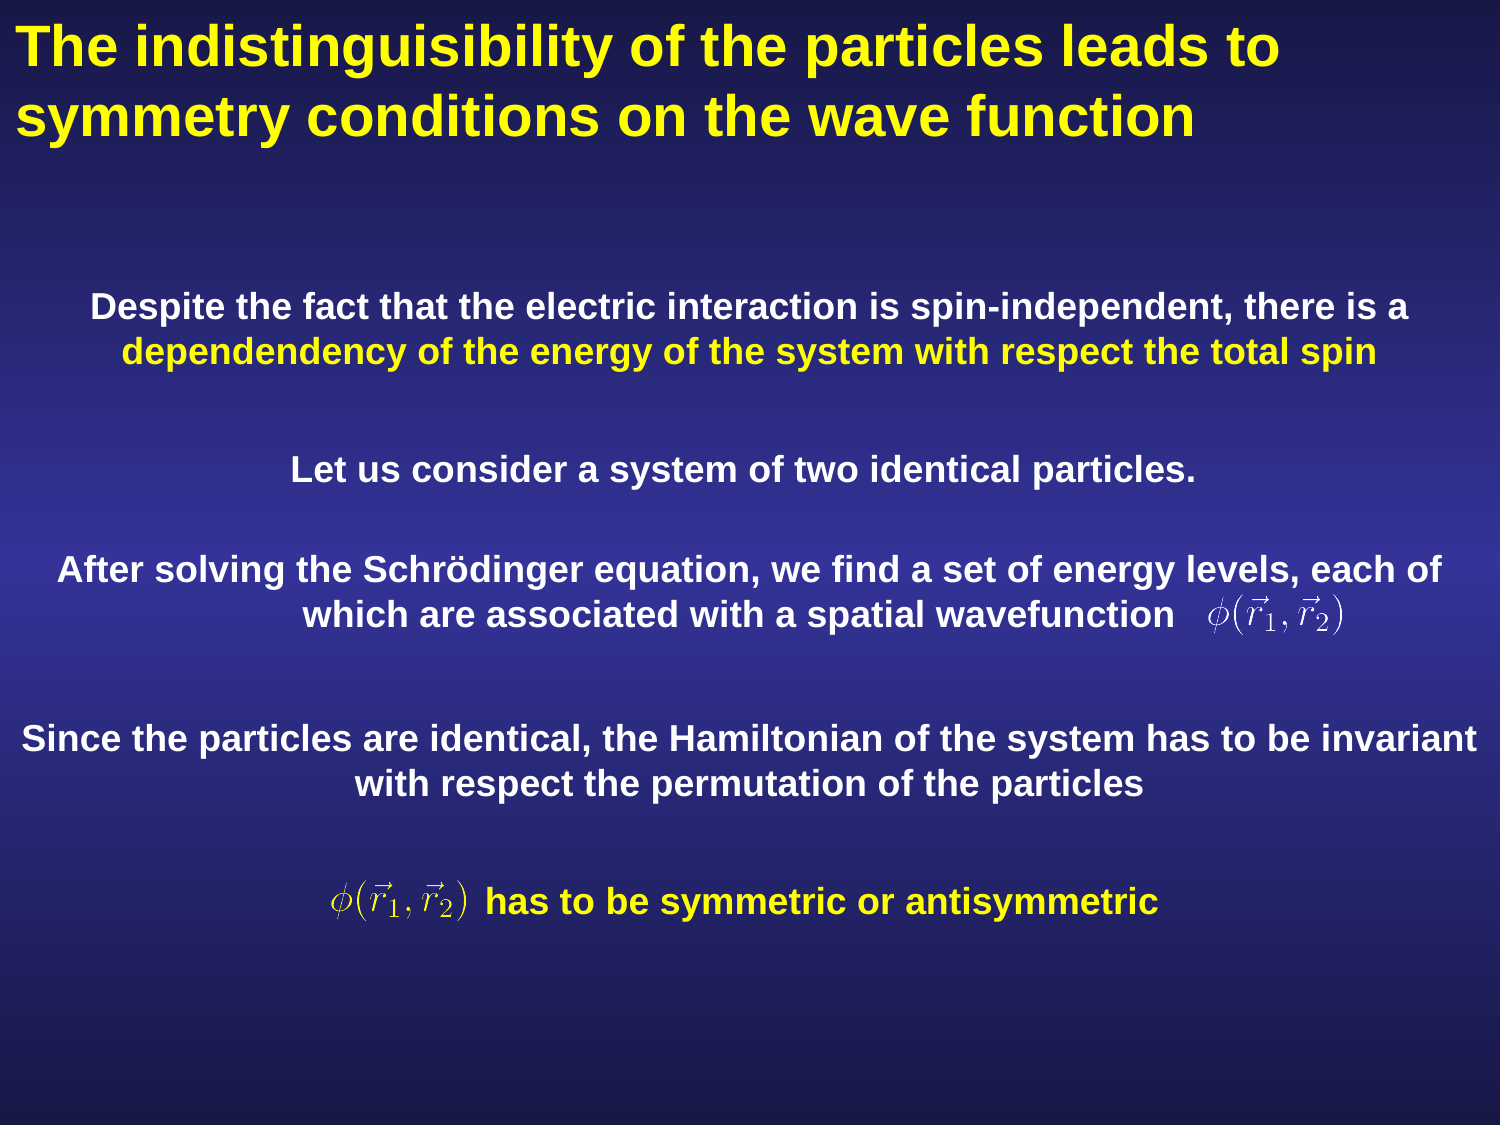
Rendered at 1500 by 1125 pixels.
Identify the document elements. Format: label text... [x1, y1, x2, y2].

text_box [312, 869, 1201, 931]
text_box Since the particles are identical, the Hamiltonian of the system has to be invariant with respect the permutation of the particles [0, 706, 1500, 812]
text_box The indistinguisibility of the particles leads to symmetry conditions on the wave function [0, 0, 1325, 156]
text_box Despite the fact that the electric interaction is spin-independent, there is a dependendency of the energy of the system with respect the total spin [0, 274, 1500, 380]
text_box Let us consider a system of two identical particles. [275, 437, 1213, 498]
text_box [24, 537, 1476, 644]
